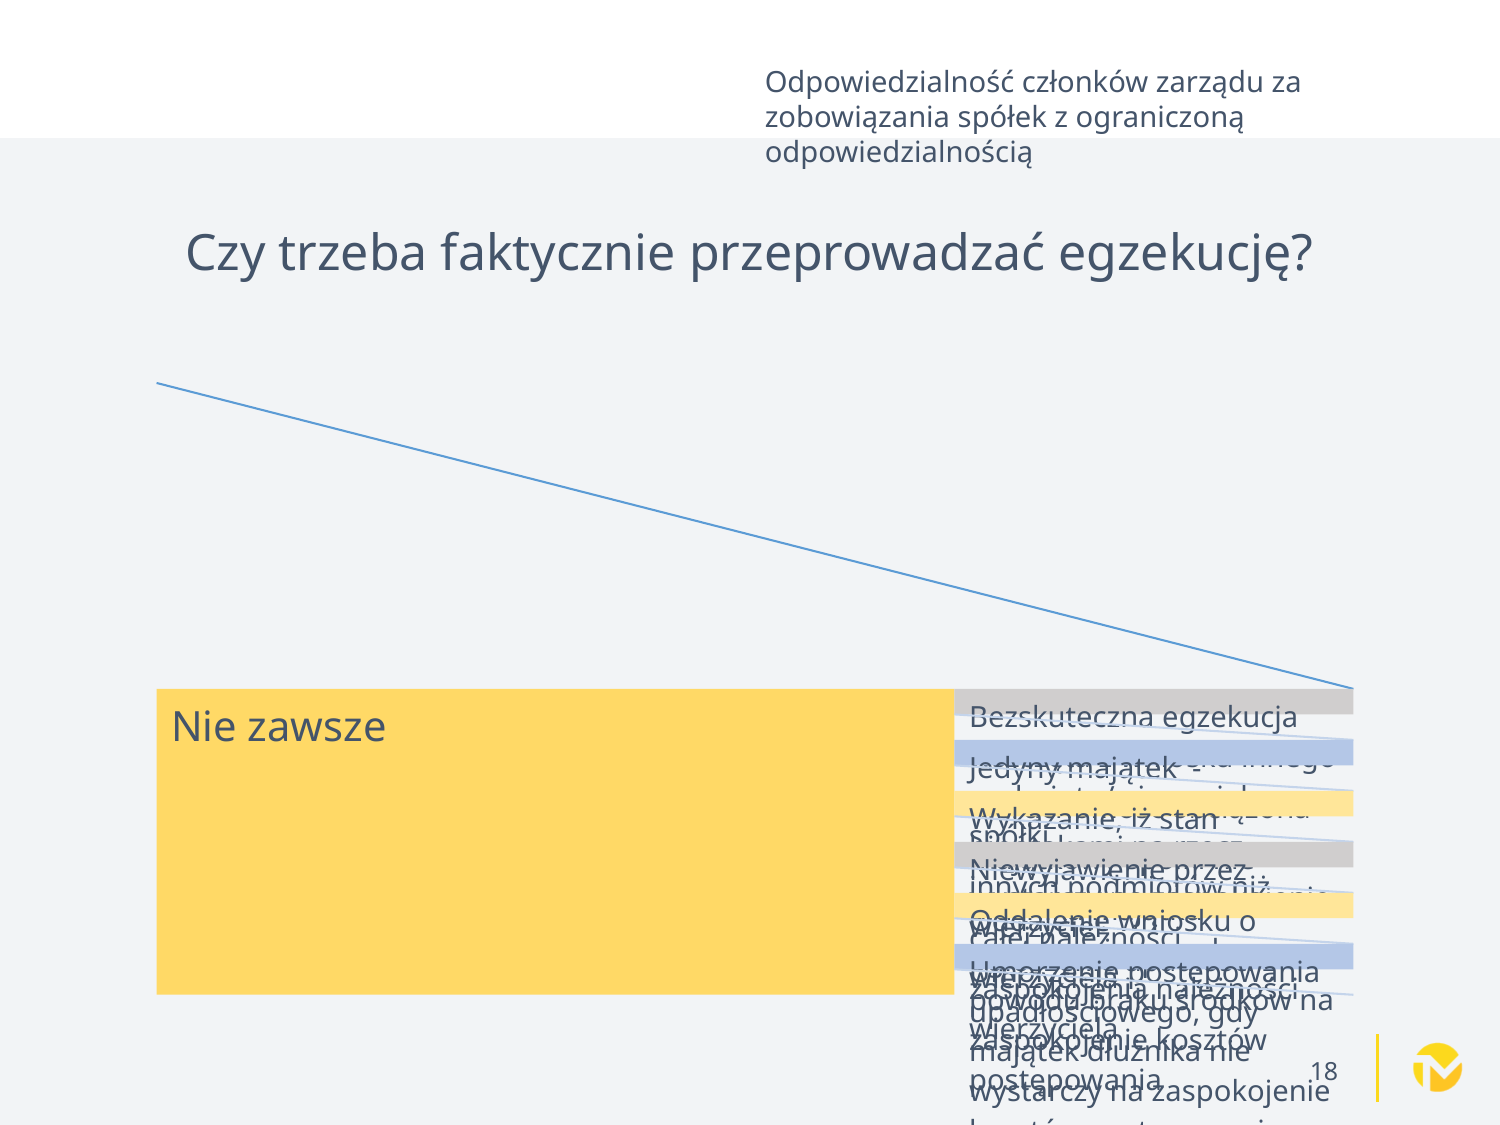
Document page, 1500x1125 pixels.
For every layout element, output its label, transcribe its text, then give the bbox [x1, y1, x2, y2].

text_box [156, 382, 1354, 995]
slide_number 18 [1059, 1042, 1354, 1103]
picture [1396, 1034, 1481, 1103]
title Czy trzeba faktycznie przeprowadzać egzekucję? [0, 202, 1500, 307]
text_box Odpowiedzialność członków zarządu za zobowiązania spółek z ograniczoną odpowiedzialnością [749, 56, 1500, 176]
